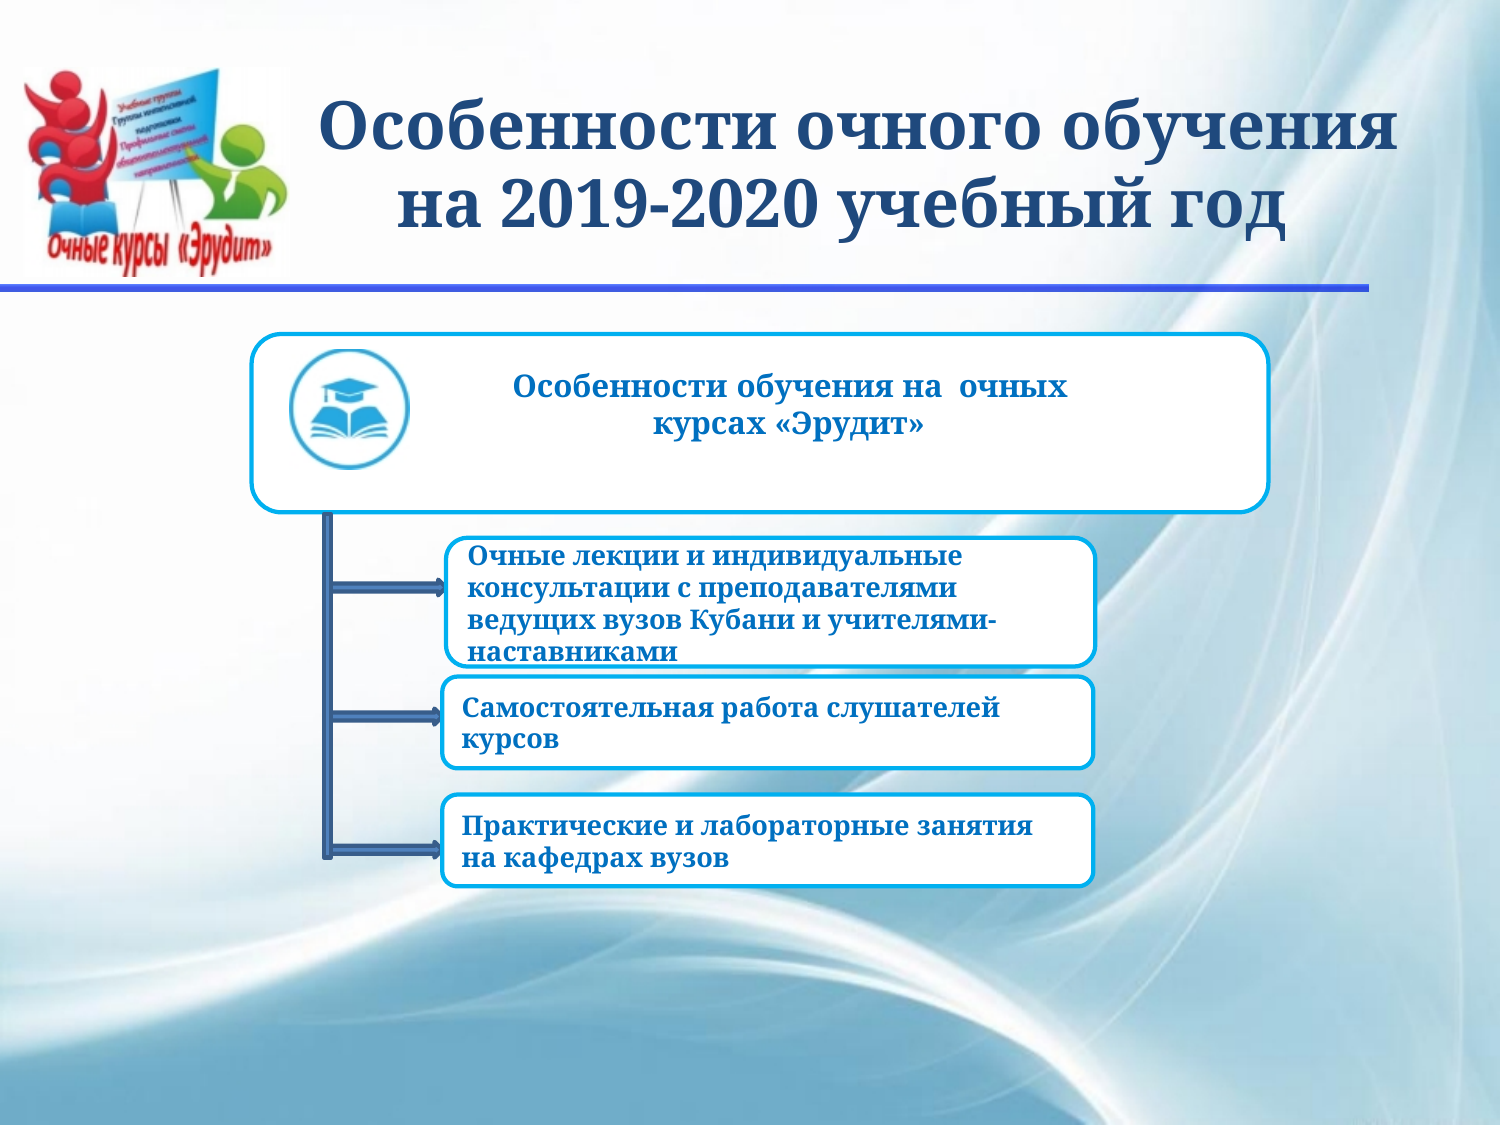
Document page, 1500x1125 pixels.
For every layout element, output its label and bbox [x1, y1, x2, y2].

text_box [0, 67, 1369, 293]
picture [0, 0, 1500, 1125]
text_box [247, 329, 1273, 891]
